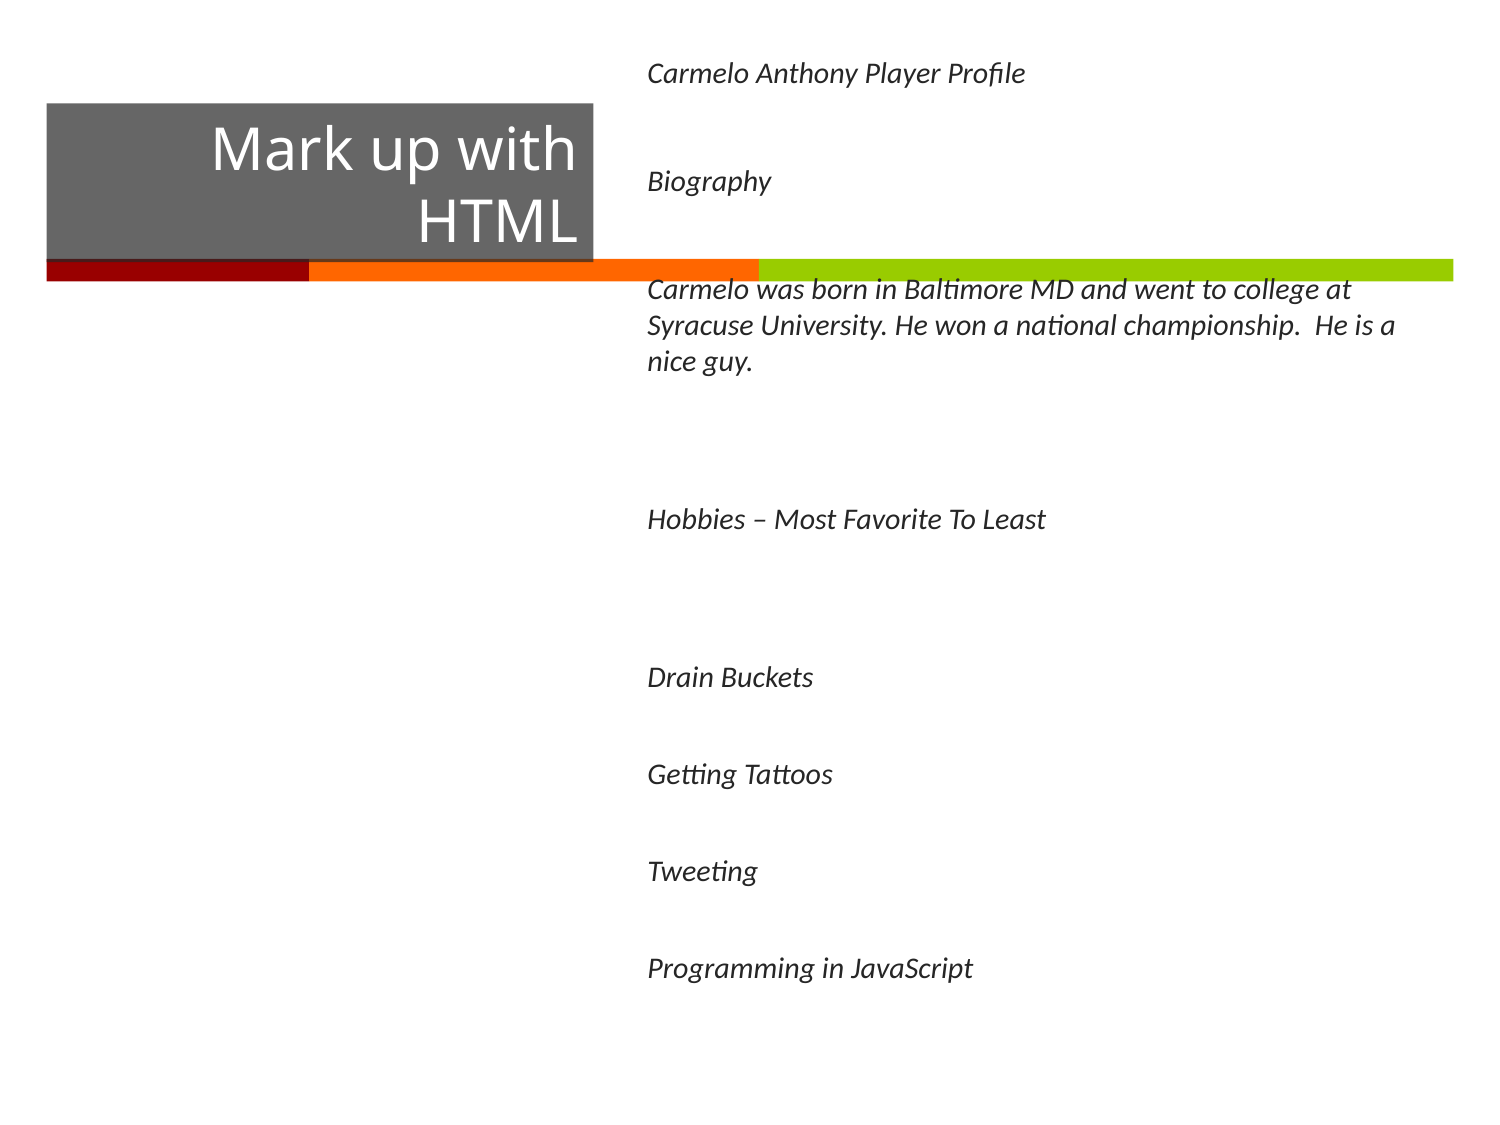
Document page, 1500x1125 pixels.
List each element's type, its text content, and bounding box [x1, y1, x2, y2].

list Carmelo Anthony Player Profile Biography Carmelo was born in Baltimore MD and went to college at Syracuse University. He won a national championship. He is a nice guy. Hobbies – Most Favorite To Least Drain Buckets Getting Tattoos Tweeting Programming in JavaScript [632, 46, 1454, 1005]
title Mark up with HTML [46, 103, 594, 263]
